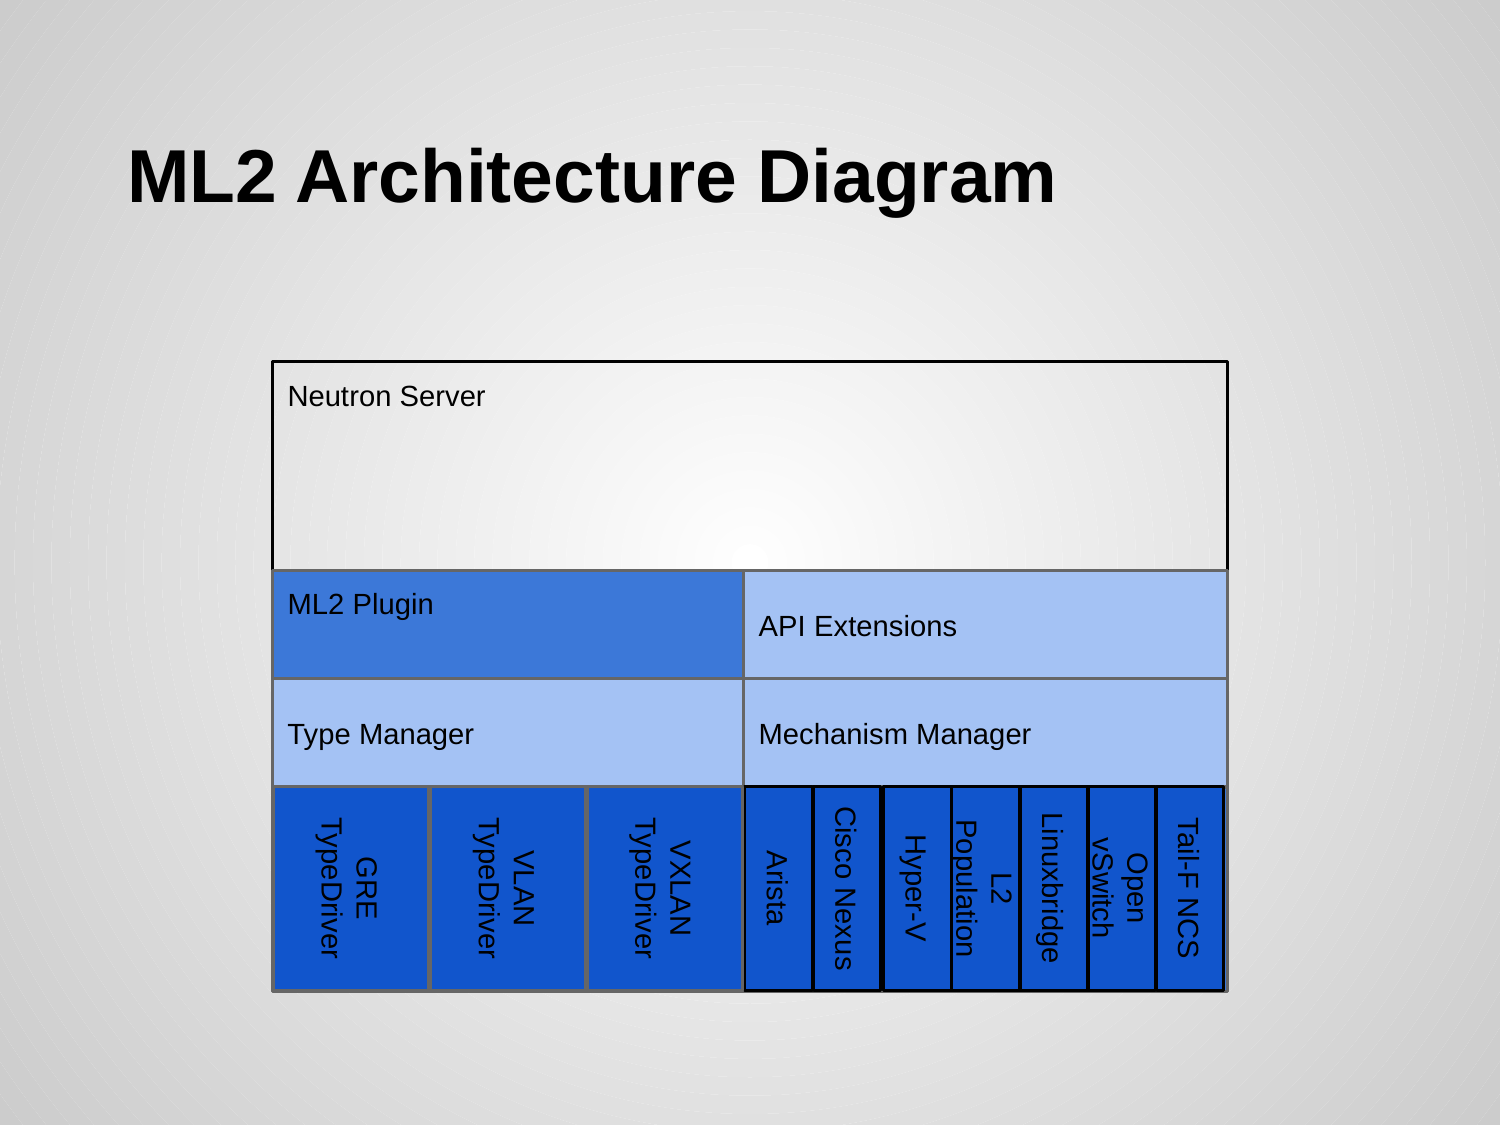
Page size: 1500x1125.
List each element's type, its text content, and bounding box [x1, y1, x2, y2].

text_box GRE TypeDriver [273, 786, 429, 991]
text_box Neutron Server [272, 361, 1228, 570]
text_box VLAN TypeDriver [430, 786, 586, 991]
text_box Tail-F NCS [1156, 786, 1224, 991]
text_box VXLAN TypeDriver [587, 786, 743, 991]
text_box Open vSwitch [1088, 786, 1156, 991]
text_box ML2 Plugin [272, 570, 743, 678]
text_box Mechanism Manager [743, 679, 1228, 787]
text_box Hyper-V [883, 786, 951, 991]
text_box Type Manager [272, 678, 743, 787]
text_box Cisco Nexus [813, 786, 881, 991]
text_box Arista [744, 786, 813, 991]
text_box ML2 Plugin [272, 787, 1228, 992]
text_box L2 Population [951, 786, 1019, 991]
text_box Linuxbridge [1019, 786, 1088, 991]
title ML2 Architecture Diagram [75, 45, 1425, 233]
text_box API Extensions [743, 570, 1228, 679]
